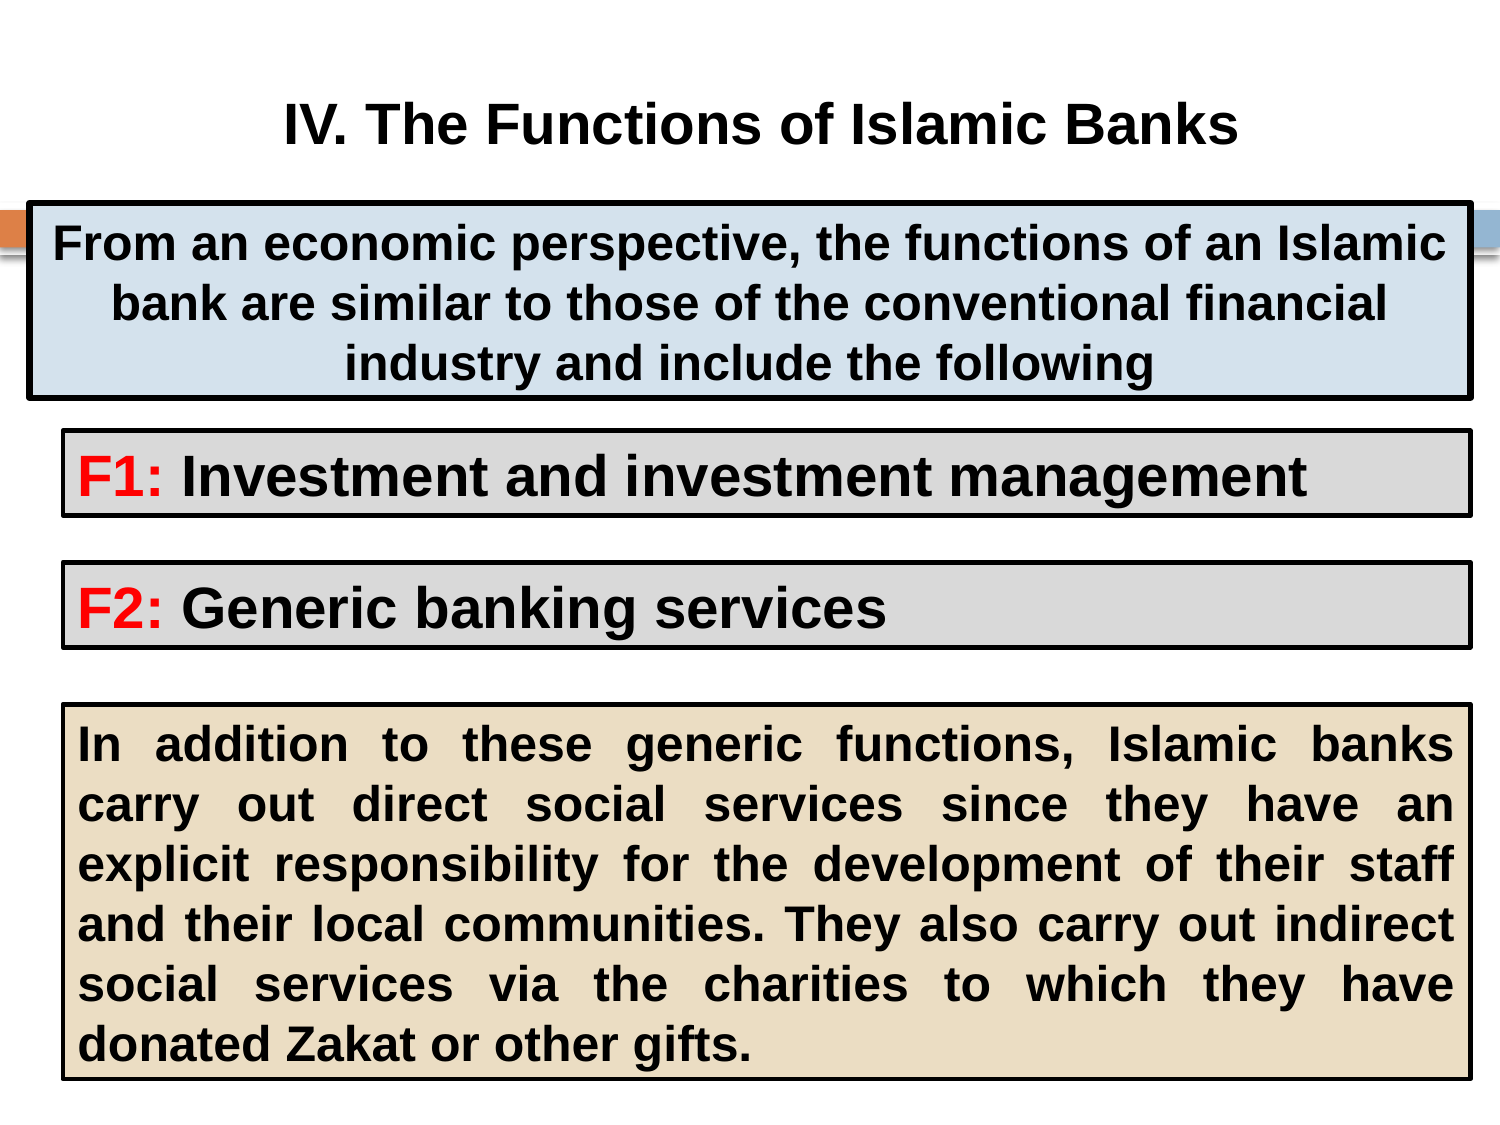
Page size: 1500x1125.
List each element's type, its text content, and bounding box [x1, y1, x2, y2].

text_box F1: Investment and investment management [62, 430, 1471, 516]
text_box In addition to these generic functions, Islamic banks carry out direct social services since they have an explicit responsibility for the development of their staff and their local communities. They also carry out indirect social services via the charities to which they have donated Zakat or other gifts. [62, 704, 1471, 1079]
text_box F2: Generic banking services [62, 562, 1471, 648]
text_box From an economic perspective, the functions of an Islamic bank are similar to those of the conventional financial industry and include the following [29, 203, 1471, 398]
title IV. The Functions of Islamic Banks [93, 40, 1431, 203]
